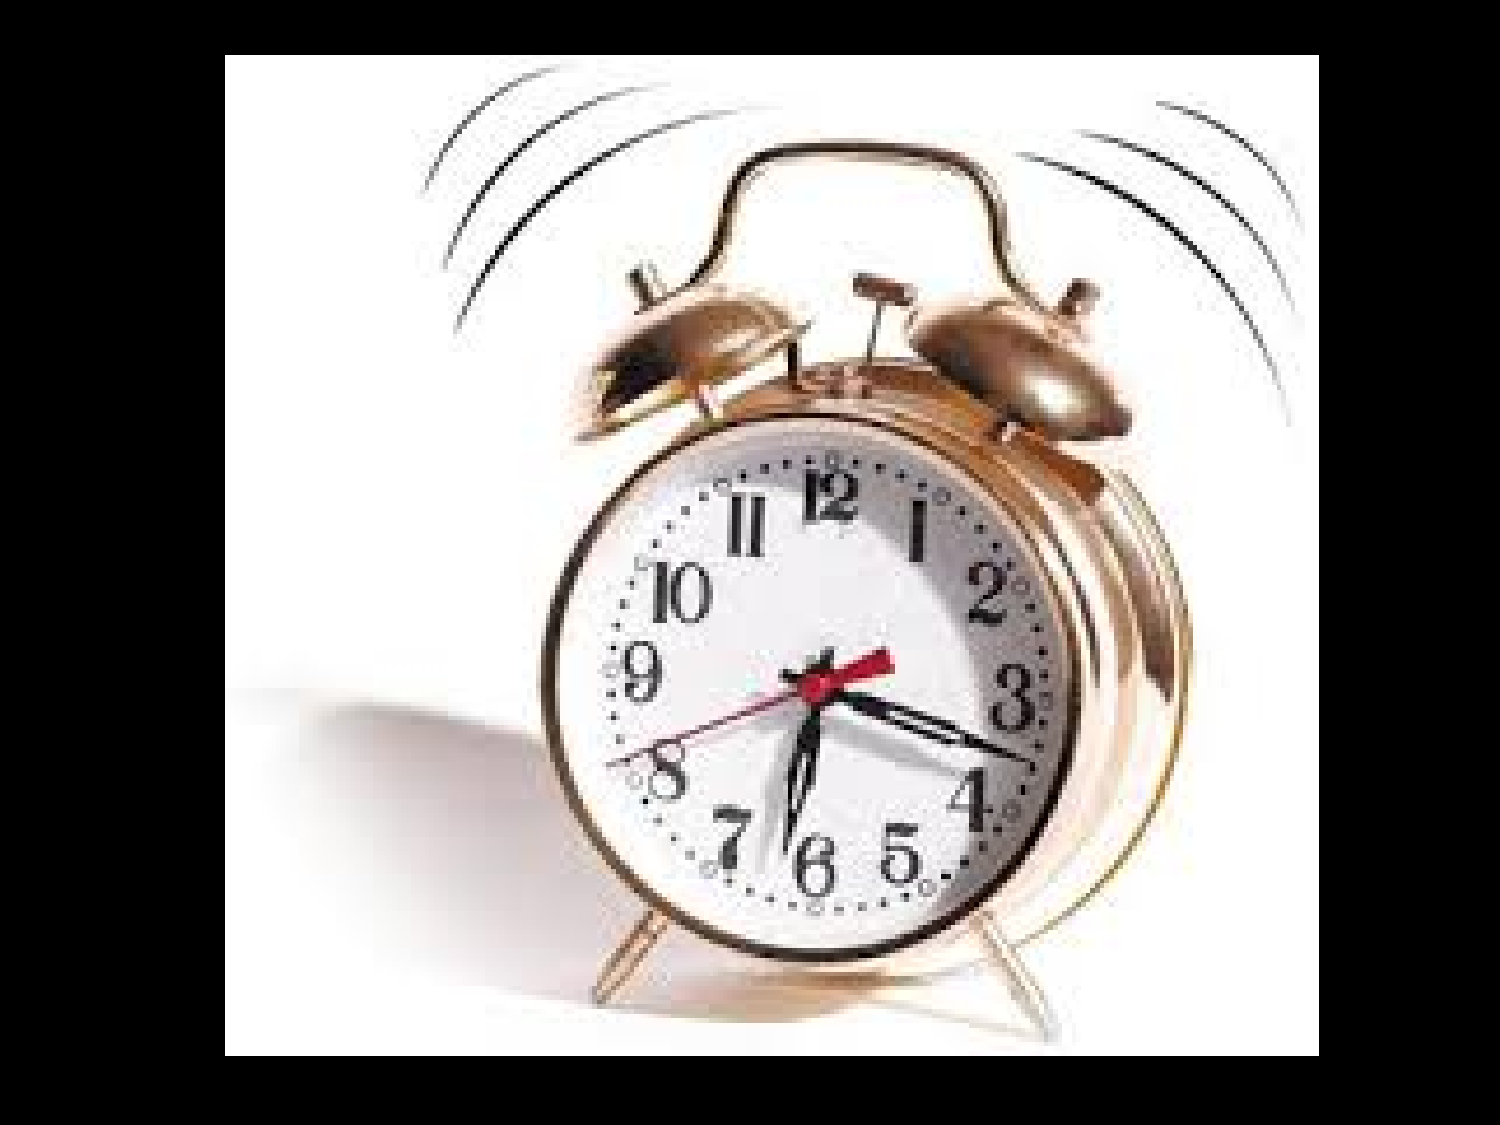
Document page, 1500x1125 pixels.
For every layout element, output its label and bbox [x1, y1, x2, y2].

picture [224, 55, 1319, 1057]
